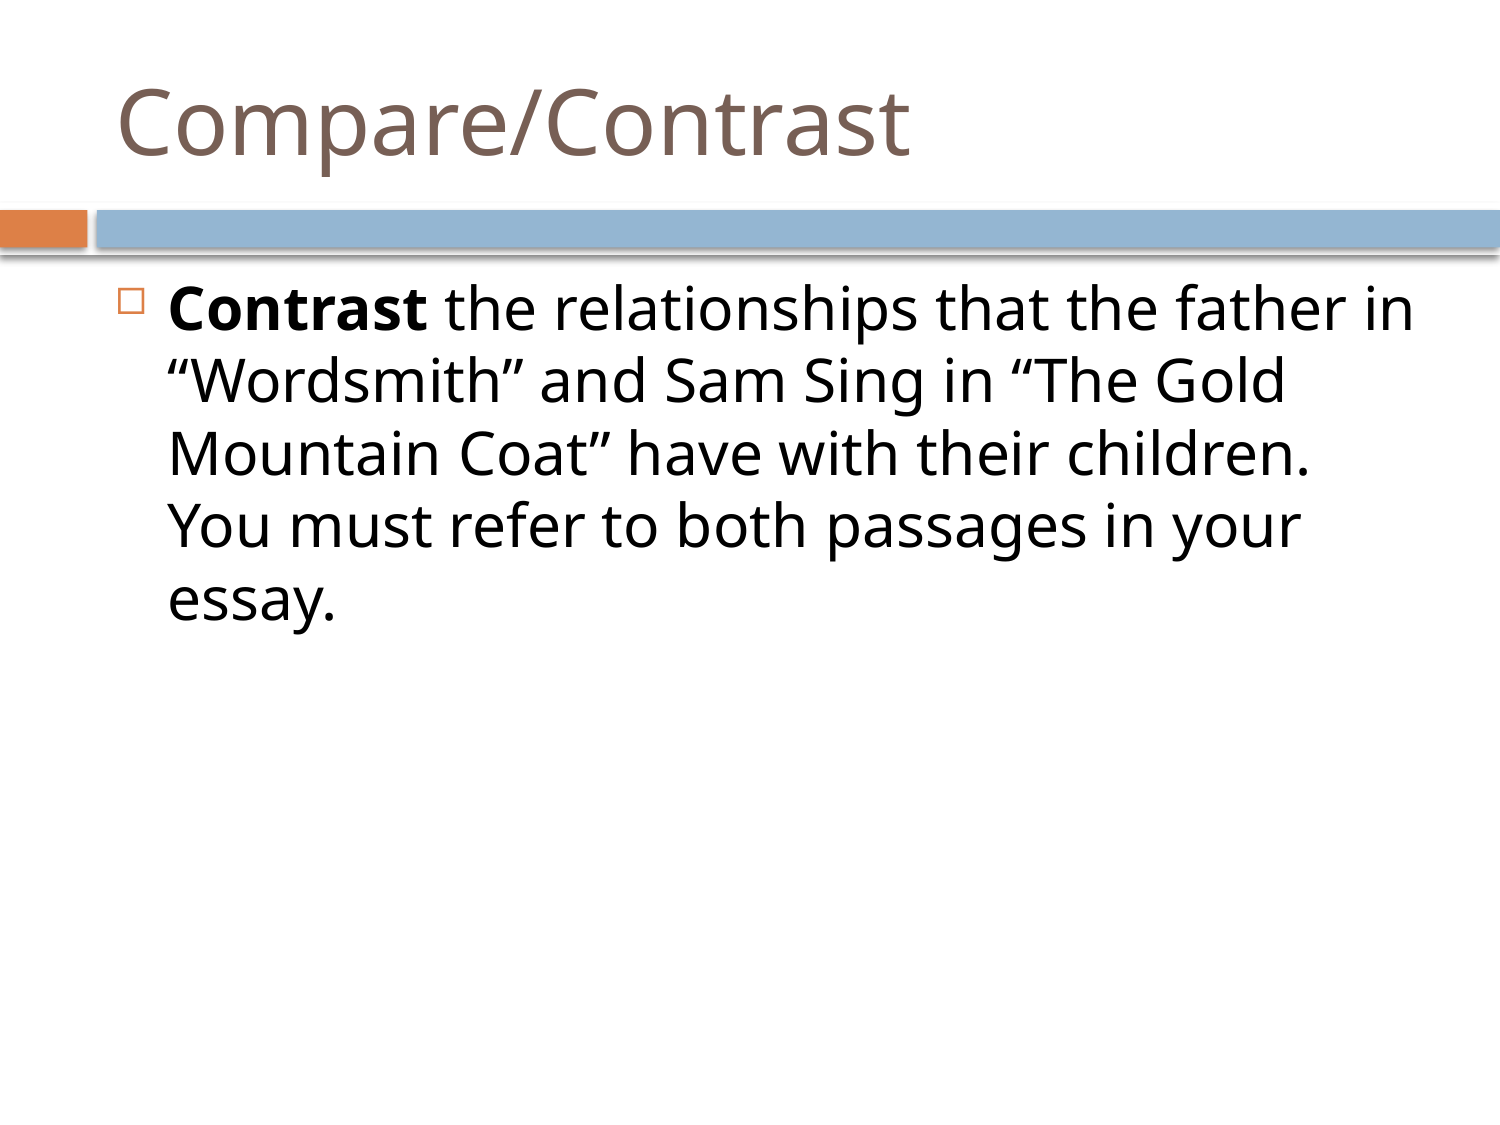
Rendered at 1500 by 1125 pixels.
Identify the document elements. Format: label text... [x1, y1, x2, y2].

title Compare/Contrast [100, 37, 1438, 200]
list Contrast the relationships that the father in “Wordsmith” and Sam Sing in “The Gold Mountain Coat” have with their children. You must refer to both passages in your essay. [100, 262, 1438, 1000]
